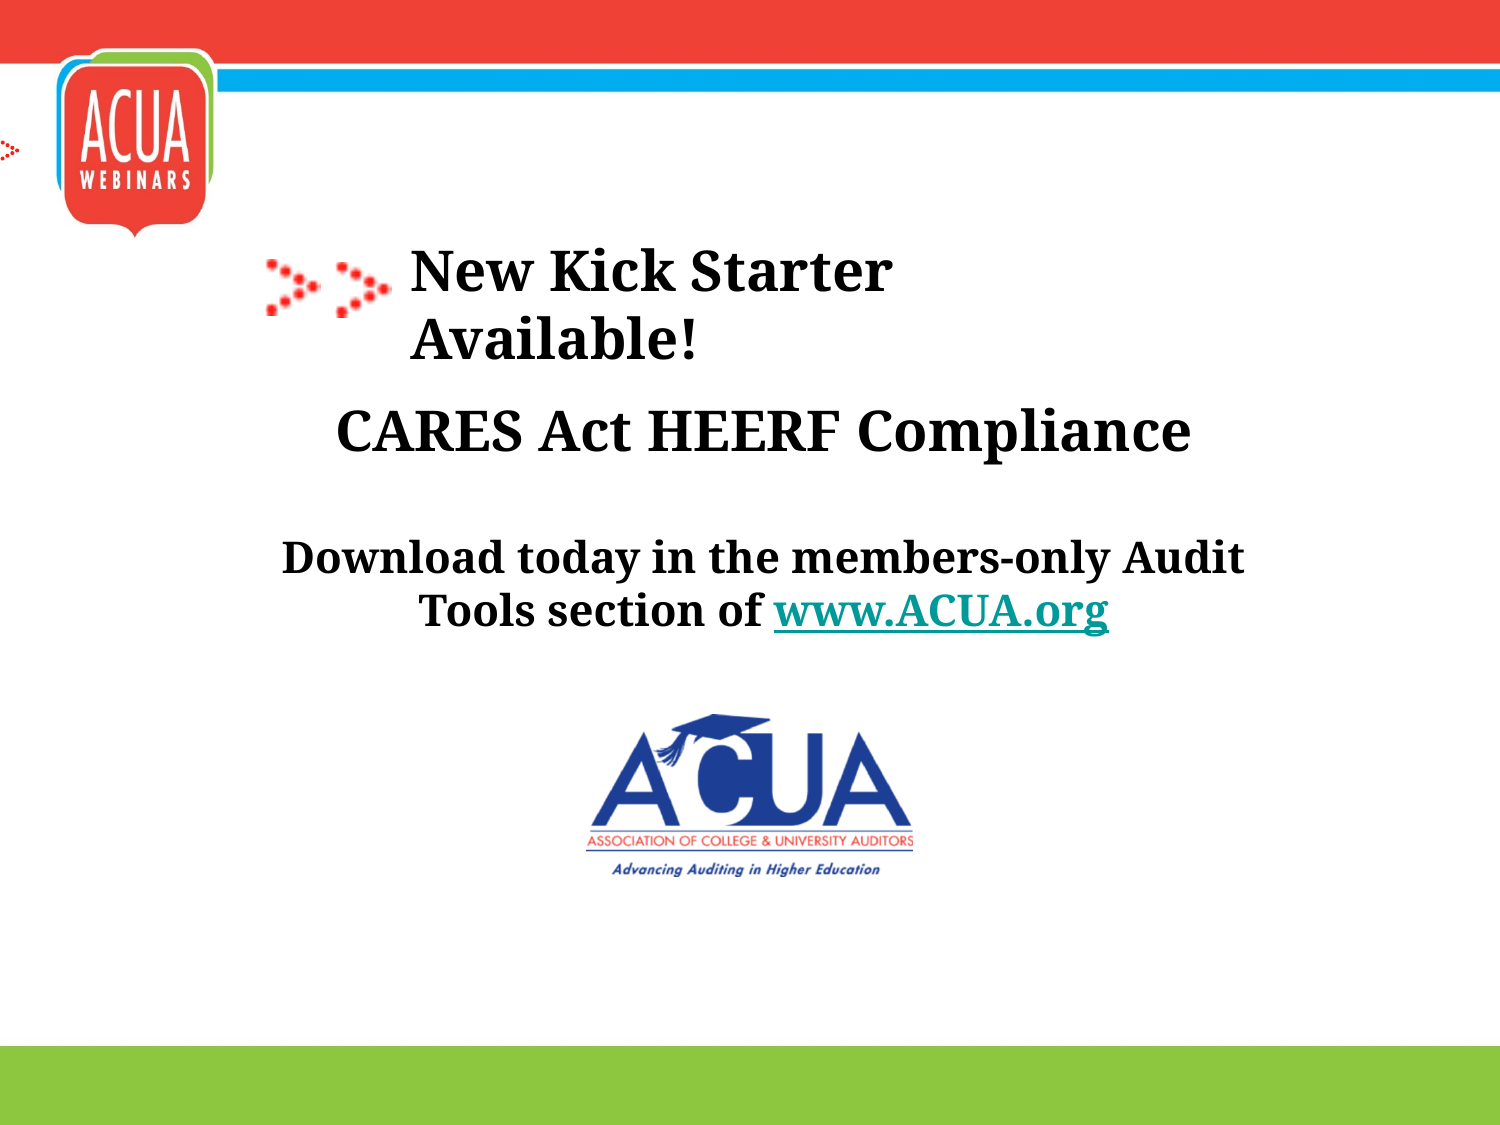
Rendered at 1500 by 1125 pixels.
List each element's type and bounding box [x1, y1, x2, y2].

picture [0, 0, 1500, 1125]
text_box [0, 140, 20, 161]
